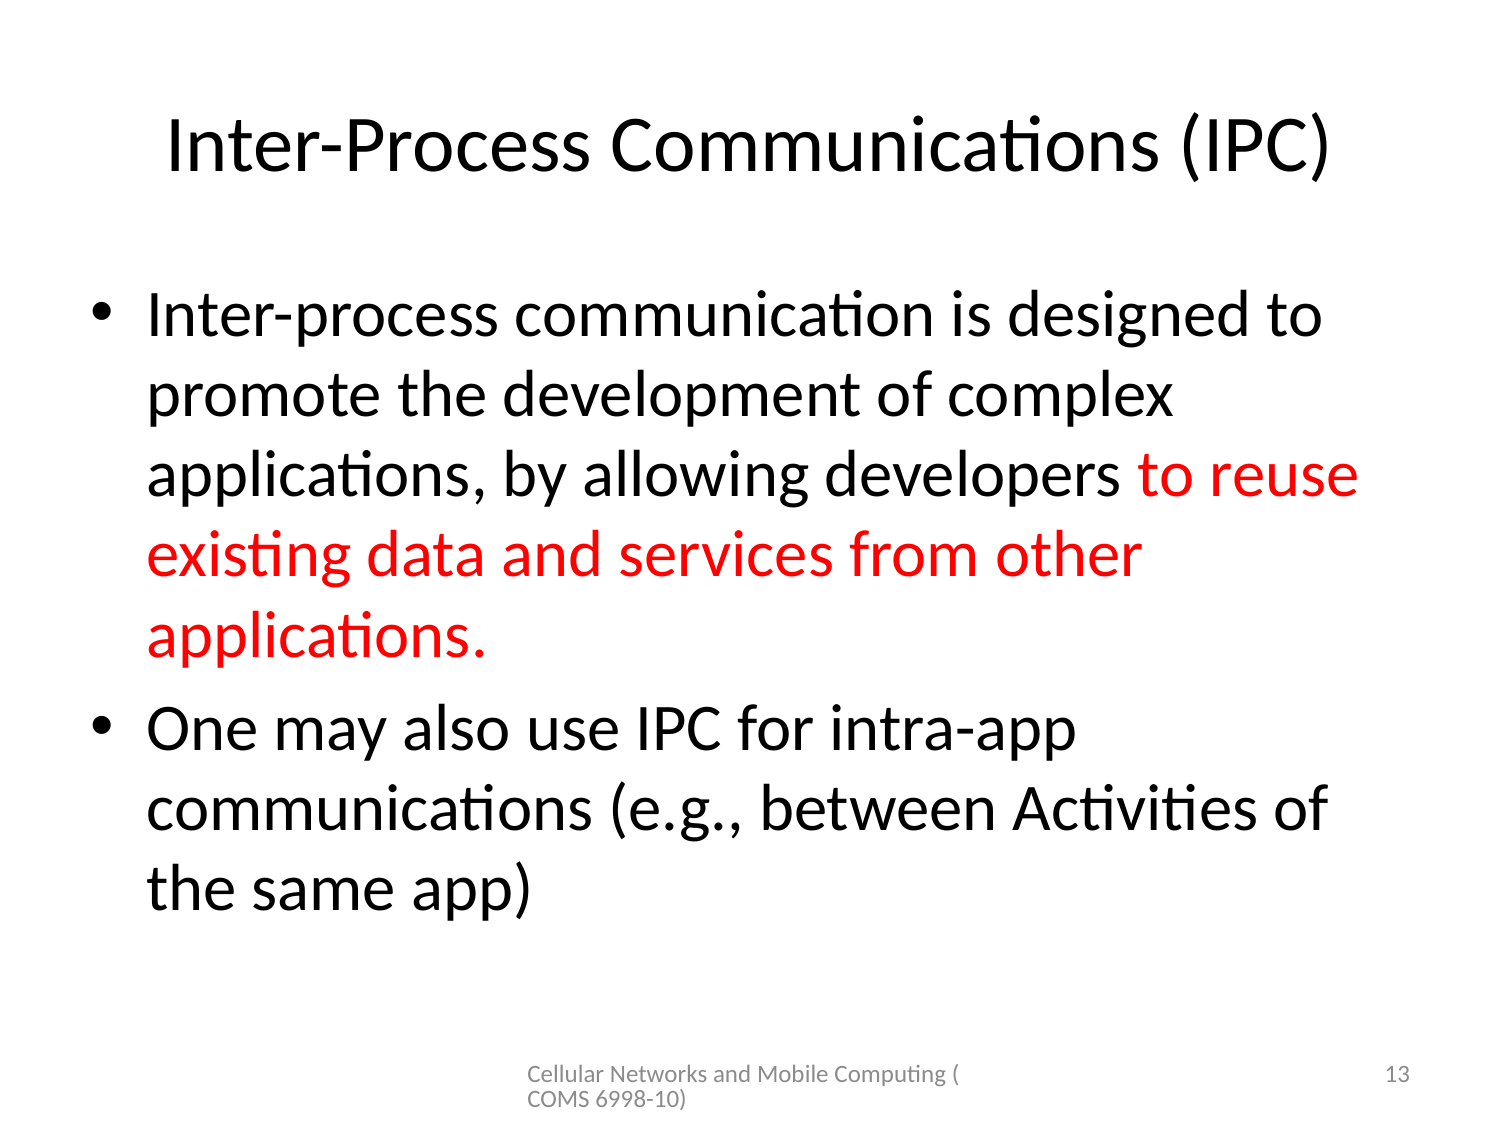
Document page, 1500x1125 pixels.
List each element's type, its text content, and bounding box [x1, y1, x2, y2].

slide_number 13 [1074, 1042, 1425, 1103]
title Inter-Process Communications (IPC) [75, 45, 1425, 233]
list Inter-process communication is designed to promote the development of complex applications, by allowing developers to reuse existing data and services from other applications. One may also use IPC for intra-app communications (e.g., between Activities of the same app) [75, 262, 1425, 1005]
footer Cellular Networks and Mobile Computing (COMS 6998-10) [512, 1042, 988, 1103]
